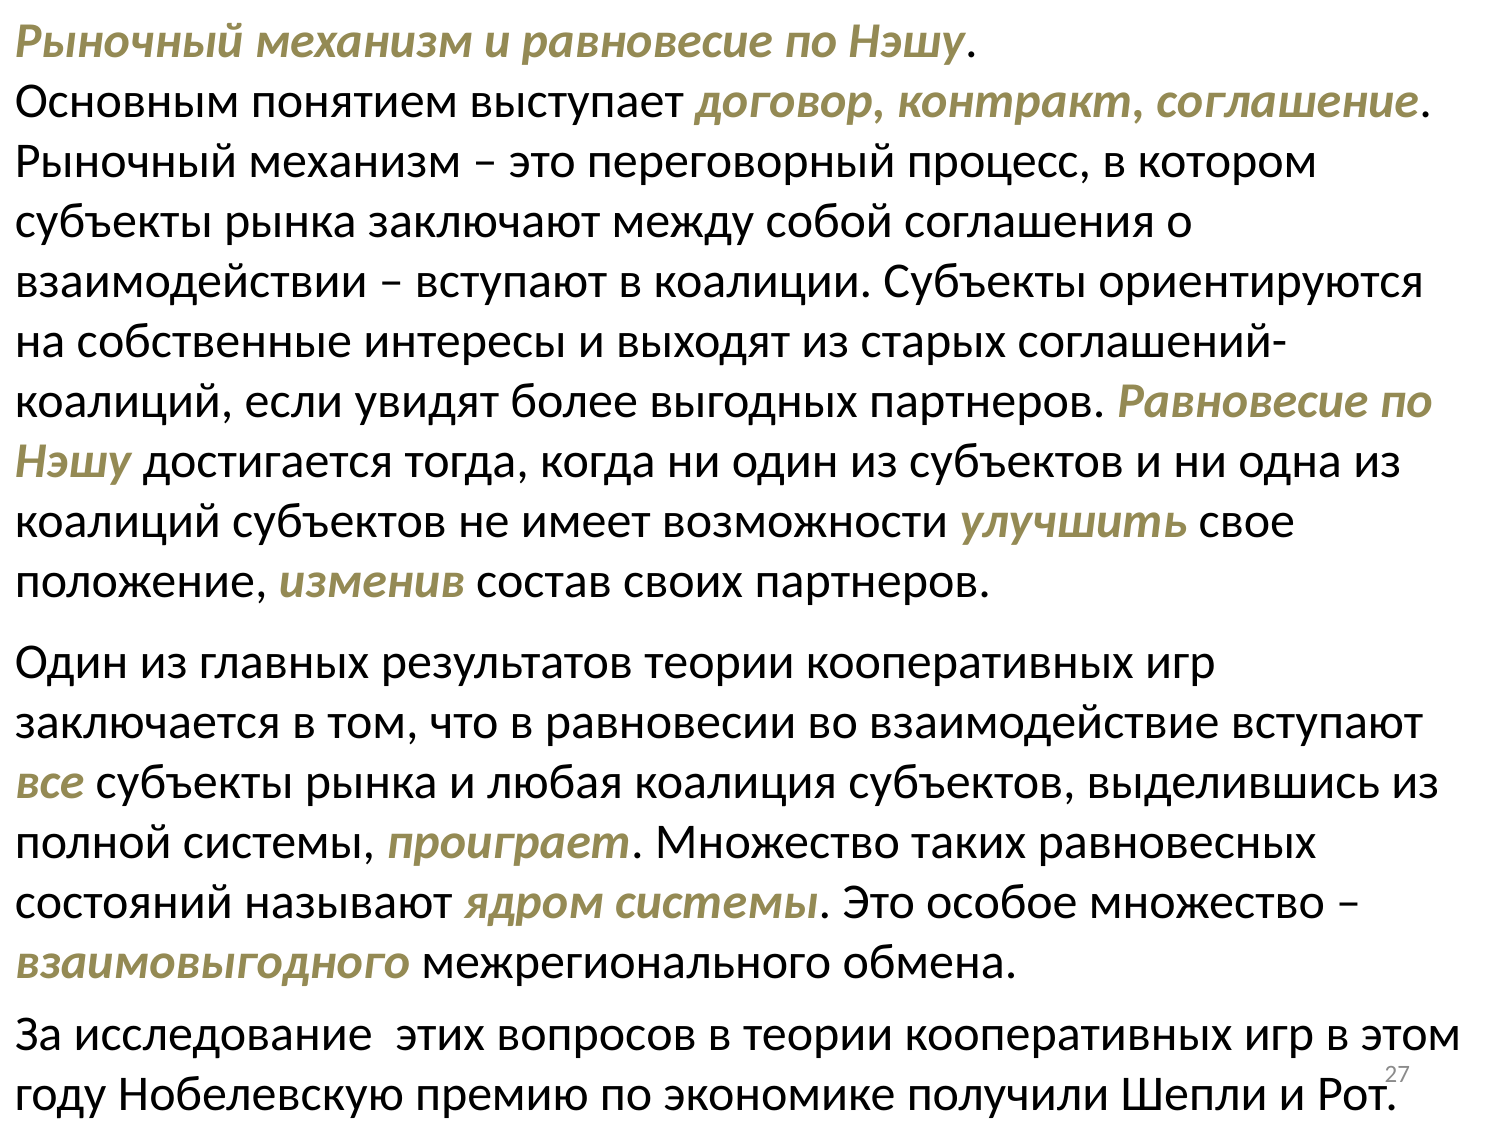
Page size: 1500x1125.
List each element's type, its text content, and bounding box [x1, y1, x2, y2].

text_box Рыночный механизм и равновесие по Нэшу. Основным понятием выступает договор, контракт, соглашение. Рыночный механизм – это переговорный процесс, в котором субъекты рынка заключают между собой соглашения о взаимодействии – вступают в коалиции. Субъекты ориентируются на собственные интересы и выходят из старых соглашений-коалиций, если увидят более выгодных партнеров. Равновесие по Нэшу достигается тогда, когда ни один из субъектов и ни одна из коалиций субъектов не имеет возможности улучшить свое положение, изменив состав своих партнеров. [0, 0, 1500, 615]
text_box Один из главных результатов теории кооперативных игр заключается в том, что в равновесии во взаимодействие вступают все субъекты рынка и любая коалиция субъектов, выделившись из полной системы, проиграет. Множество таких равновесных состояний называют ядром системы. Это особое множество – взаимовыгодного межрегионального обмена. [0, 621, 1500, 993]
text_box За исследование этих вопросов в теории кооперативных игр в этом году Нобелевскую премию по экономике получили Шепли и Рот. [0, 993, 1500, 1125]
